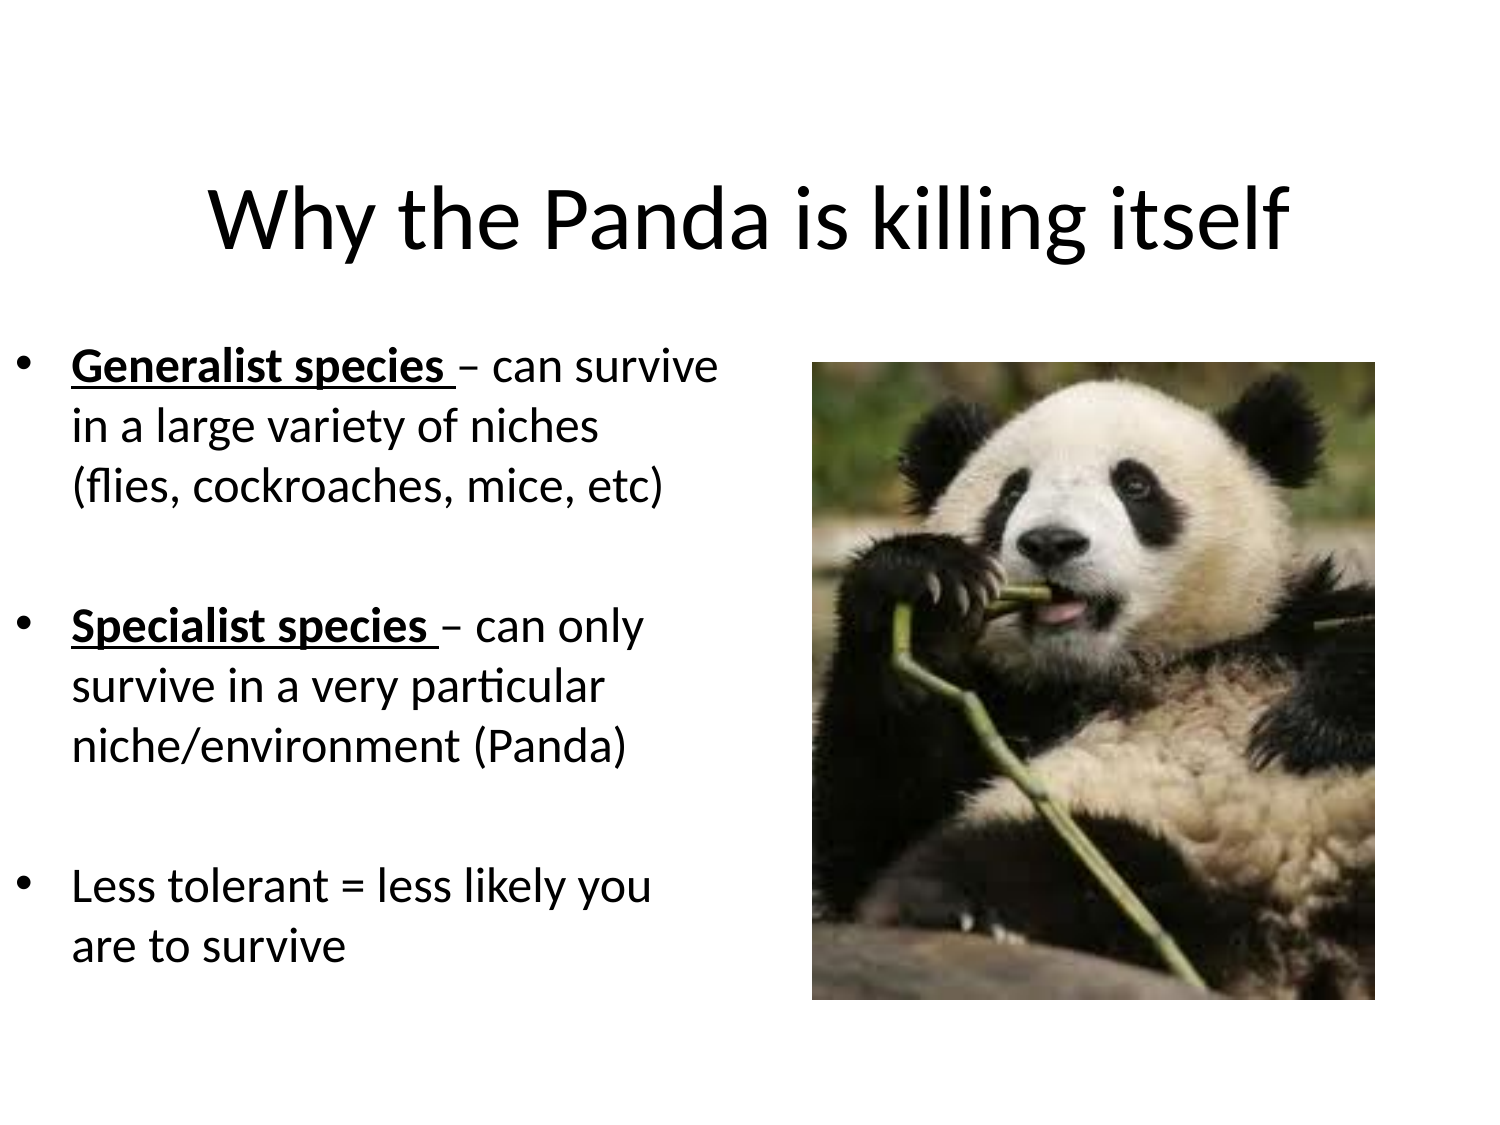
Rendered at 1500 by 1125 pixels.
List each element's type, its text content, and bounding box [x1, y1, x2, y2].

picture [812, 362, 1376, 1001]
list Generalist species – can survive in a large variety of niches (flies, cockroaches, mice, etc) Specialist species – can only survive in a very particular niche/environment (Panda) Less tolerant = less likely you are to survive [0, 324, 738, 1112]
title Why the Panda is killing itself [75, 125, 1425, 300]
